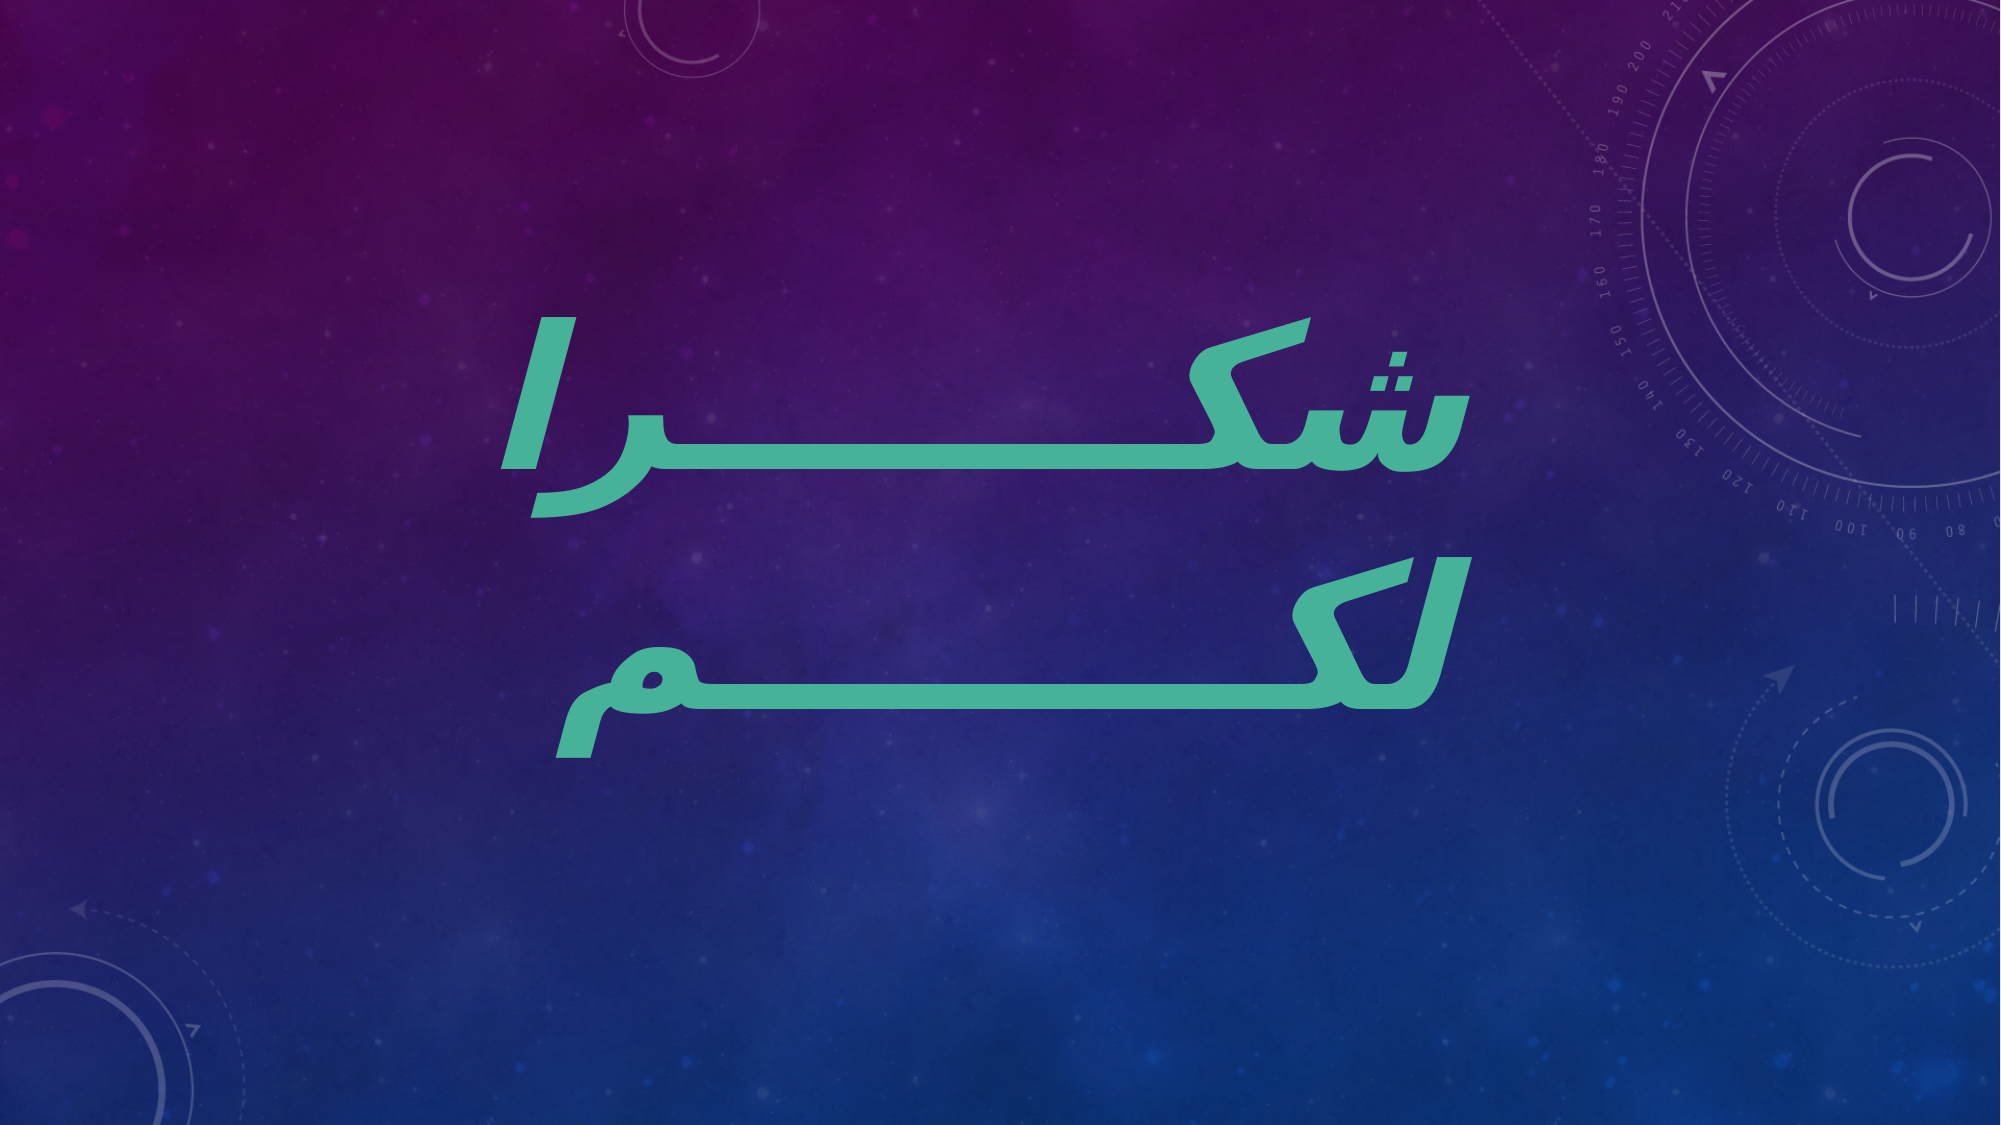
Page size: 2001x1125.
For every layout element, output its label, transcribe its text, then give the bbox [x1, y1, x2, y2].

list شكـــــــرا لكــــــــم [143, 162, 1809, 857]
picture [0, 0, 2001, 1125]
